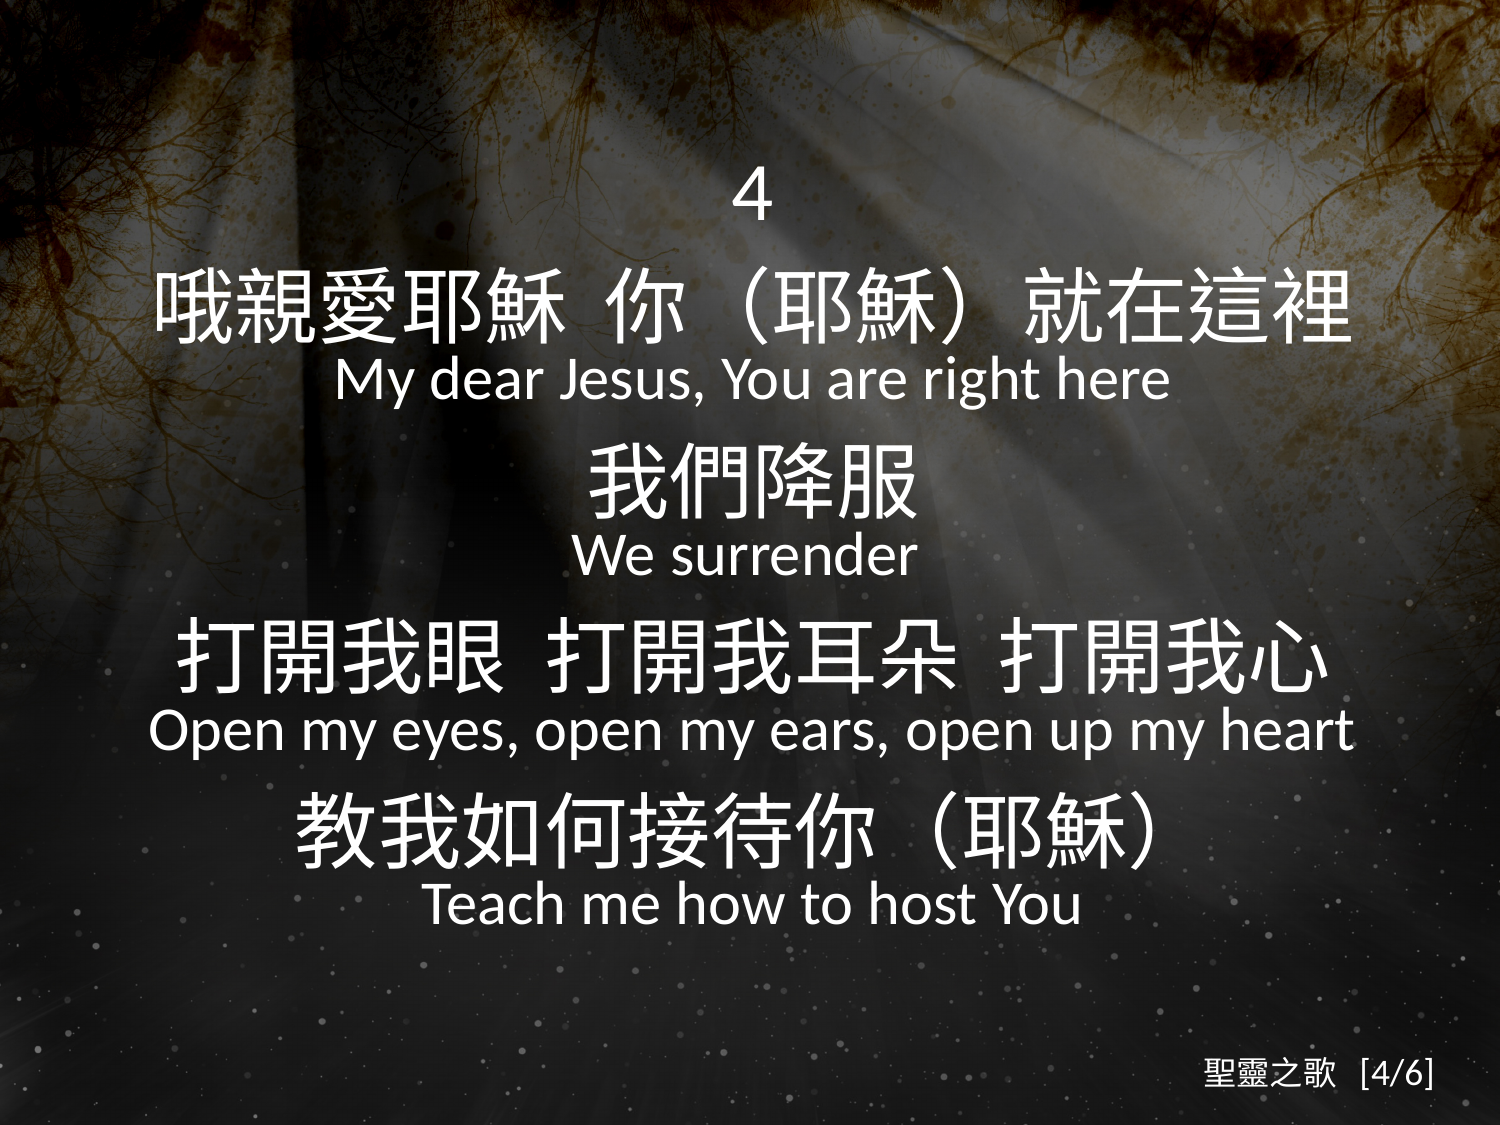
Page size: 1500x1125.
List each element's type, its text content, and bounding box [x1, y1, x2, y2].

picture [0, 0, 1500, 1125]
slide_number 聖靈之歌 [4/6] [937, 1040, 1450, 1100]
list 4 哦親愛耶穌 你（耶穌）就在這裡 My dear Jesus, You are right here 我們降服 We surrender 打開我眼 打開我耳朵 打開我心 Open my eyes, open my ears, open up my heart 教我如何接待你（耶穌） Teach me how to host You [75, 149, 1425, 1025]
